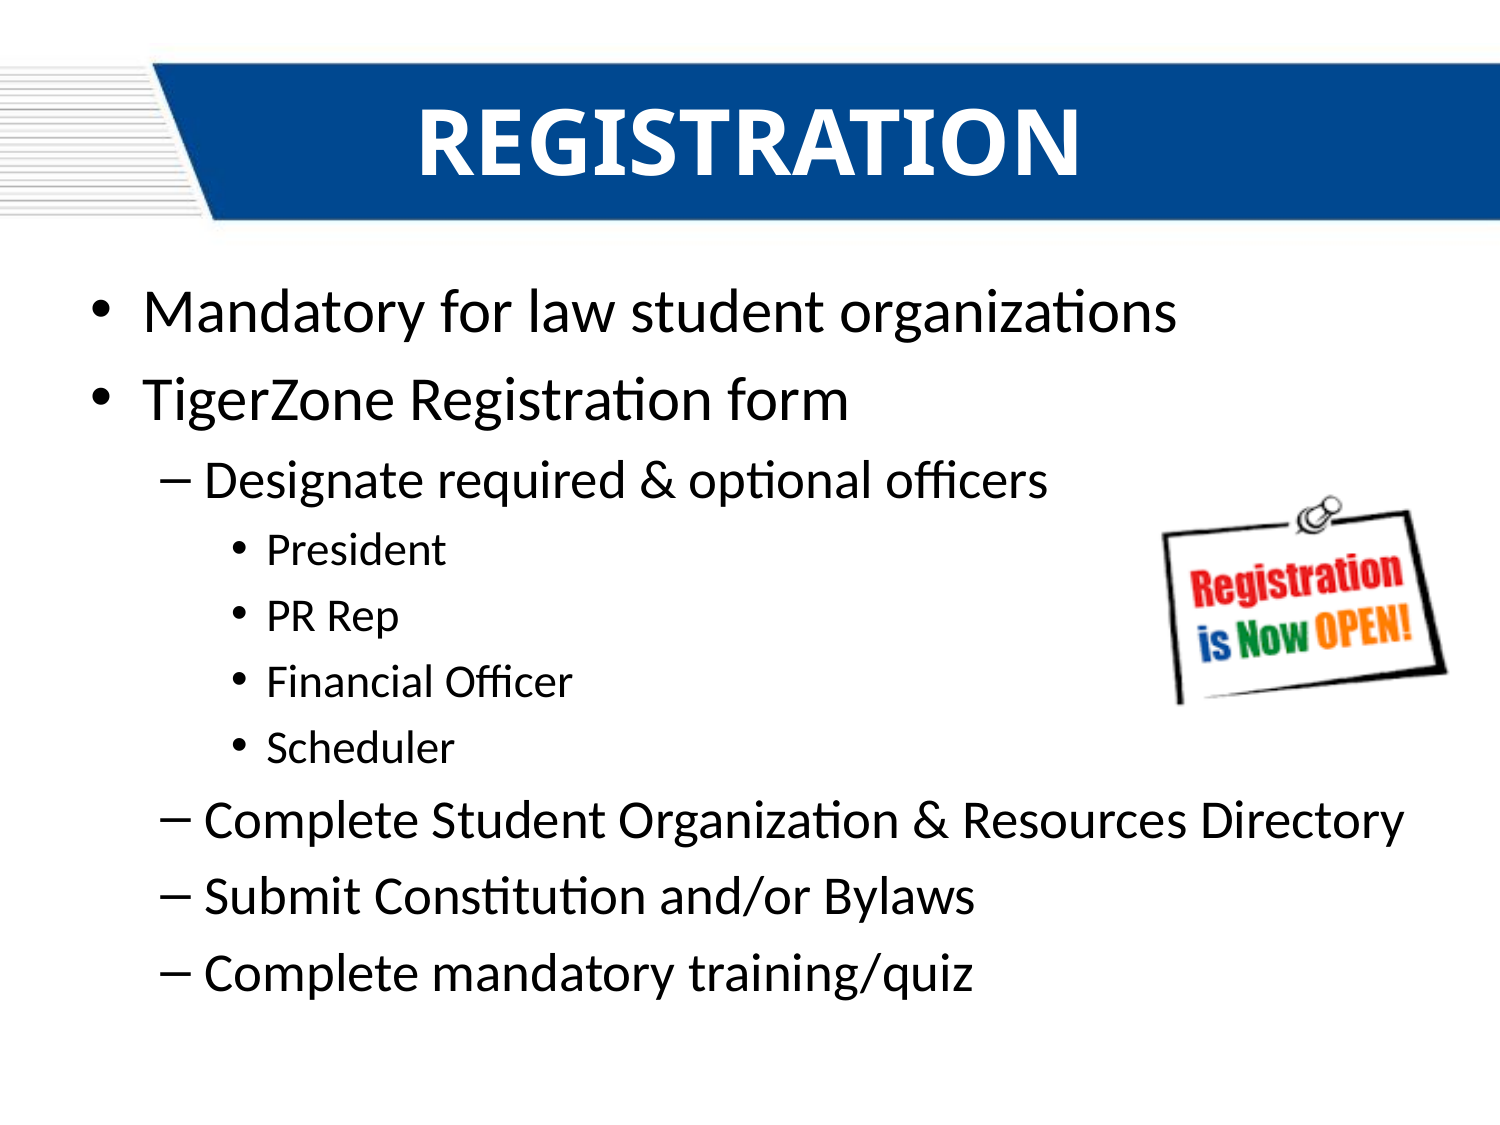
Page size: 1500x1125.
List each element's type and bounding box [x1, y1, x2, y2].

text_box [74, 281, 1425, 1080]
picture [0, 42, 1500, 274]
picture [1149, 462, 1463, 738]
